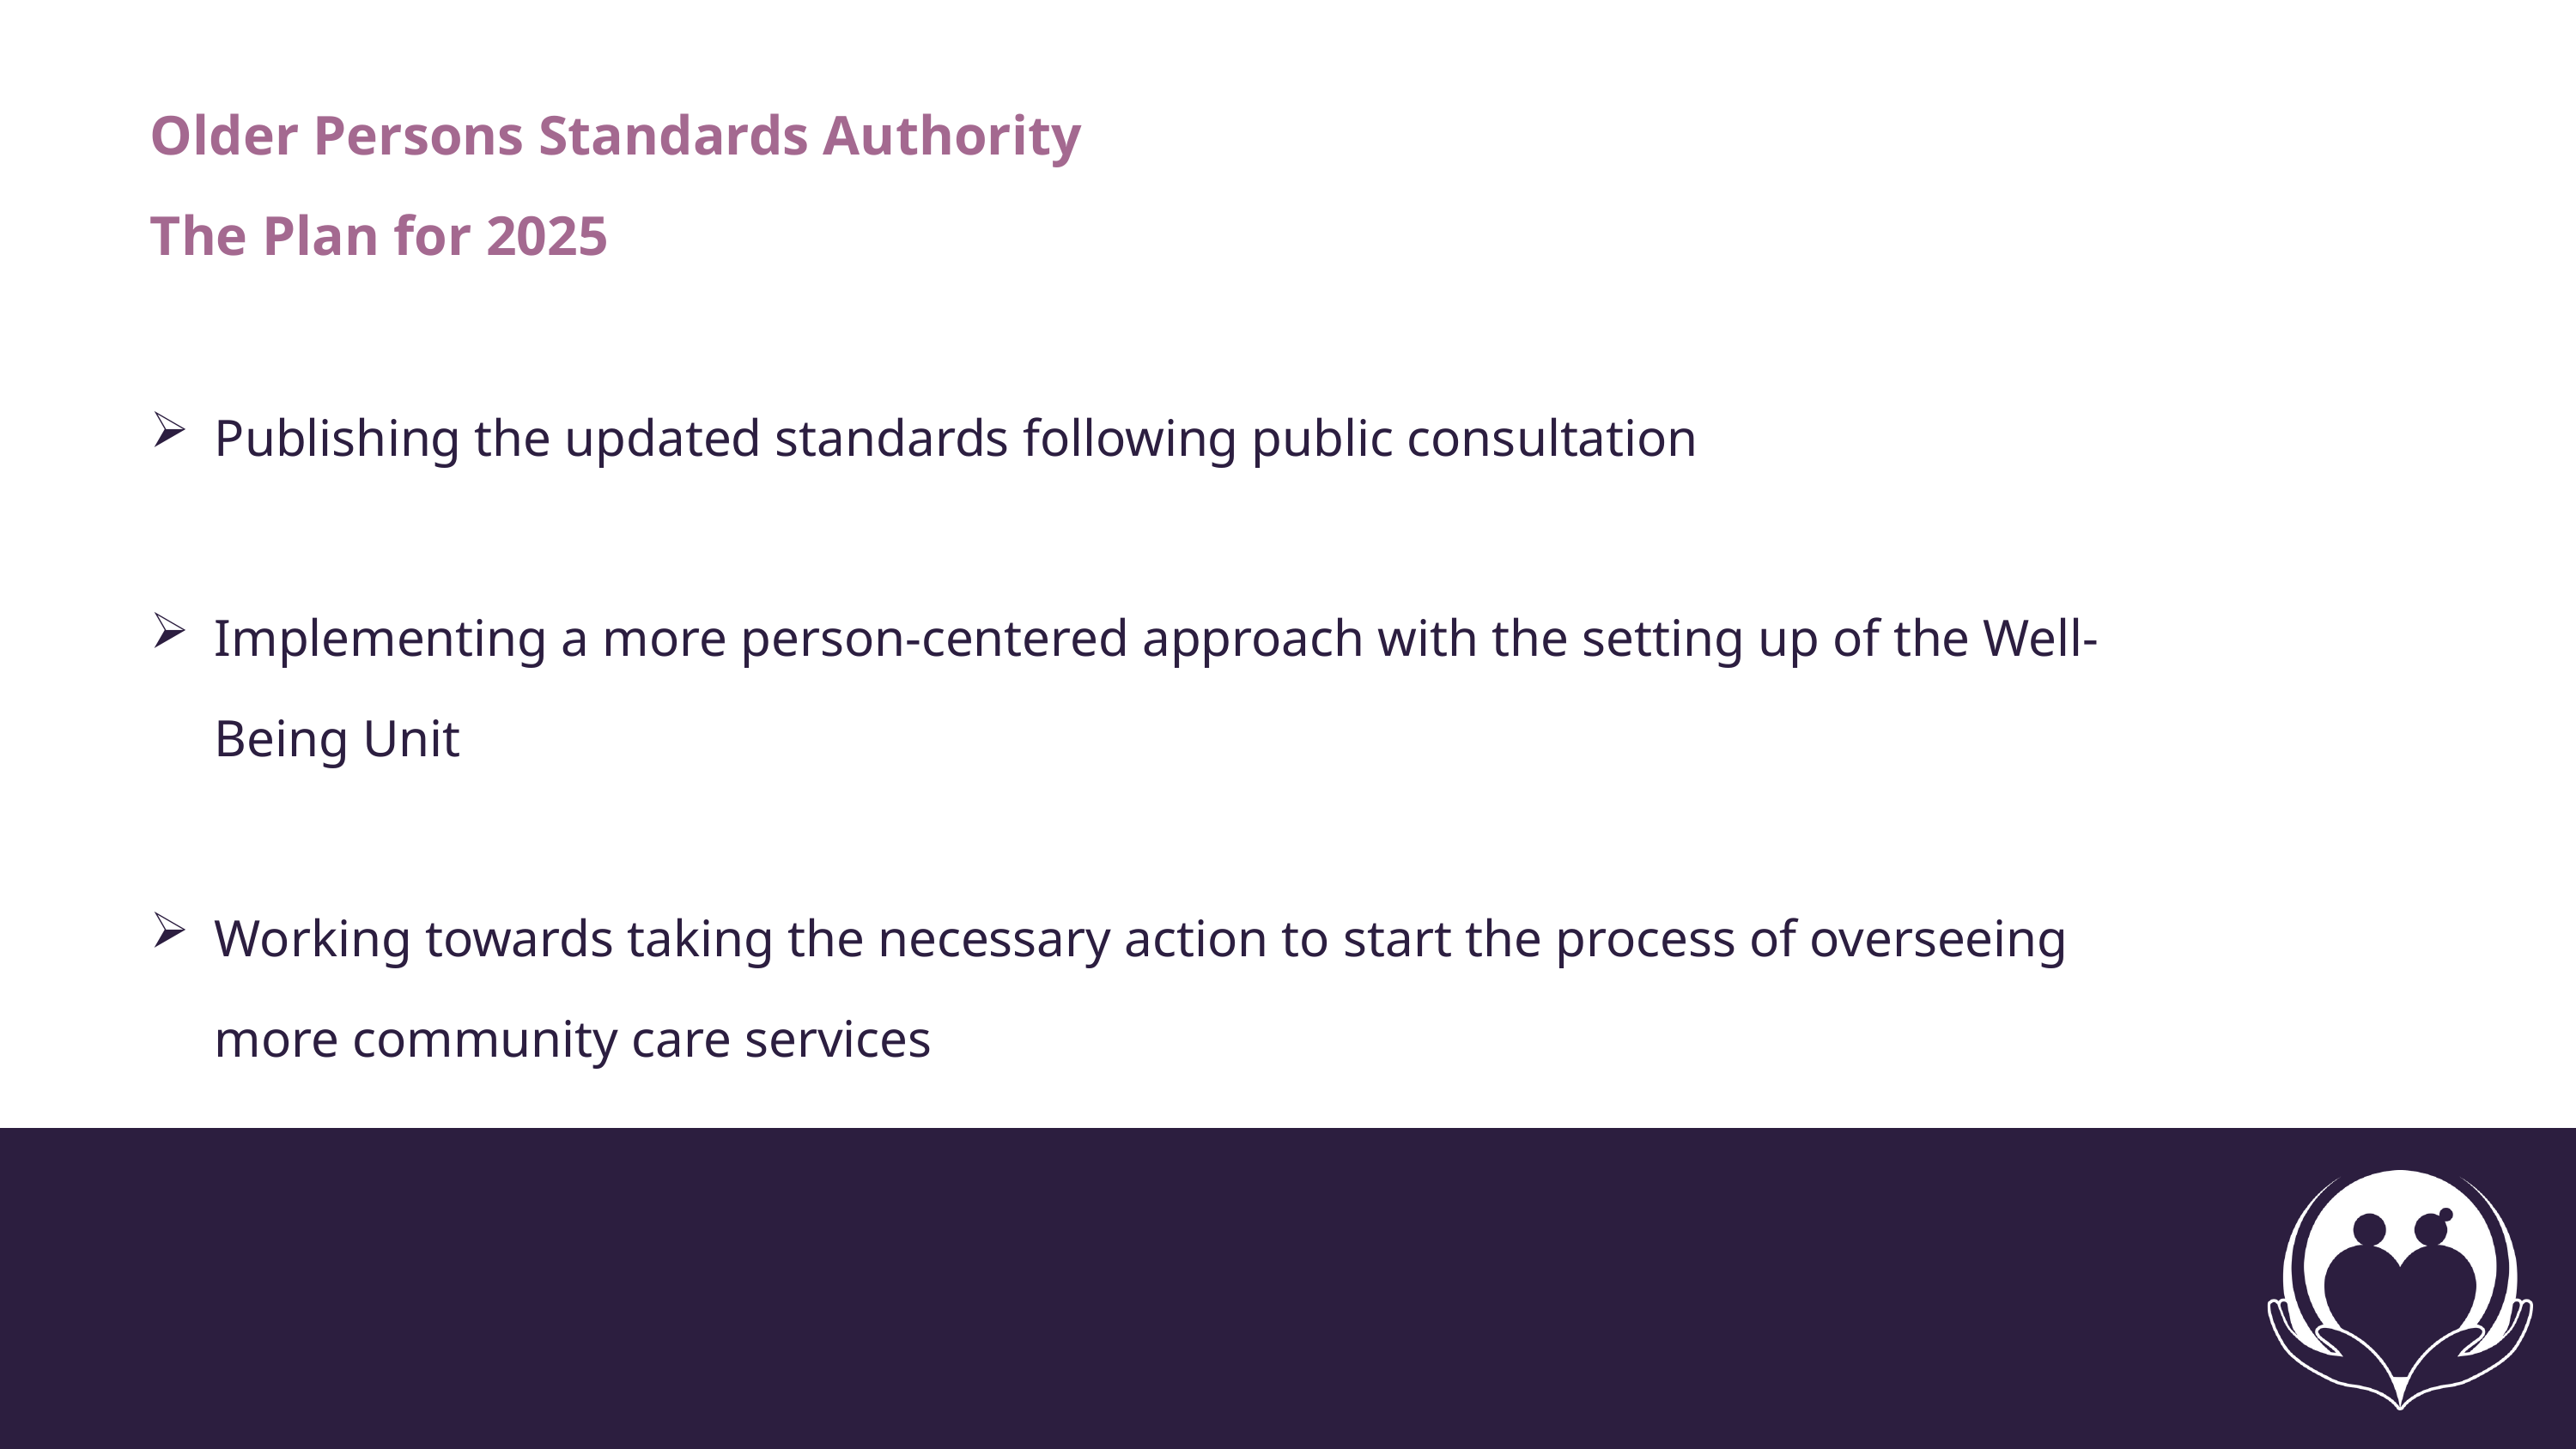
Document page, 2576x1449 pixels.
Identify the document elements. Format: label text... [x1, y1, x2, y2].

text_box Older Persons Standards Authority The Plan for 2025 Publishing the updated standards following public consultation Implementing a more person-centered approach with the setting up of the Well-Being Unit Working towards taking the necessary action to start the process of overseeing more community care services [149, 65, 2179, 1449]
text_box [912, 215, 1664, 1449]
text_box [2267, 1170, 2533, 1410]
